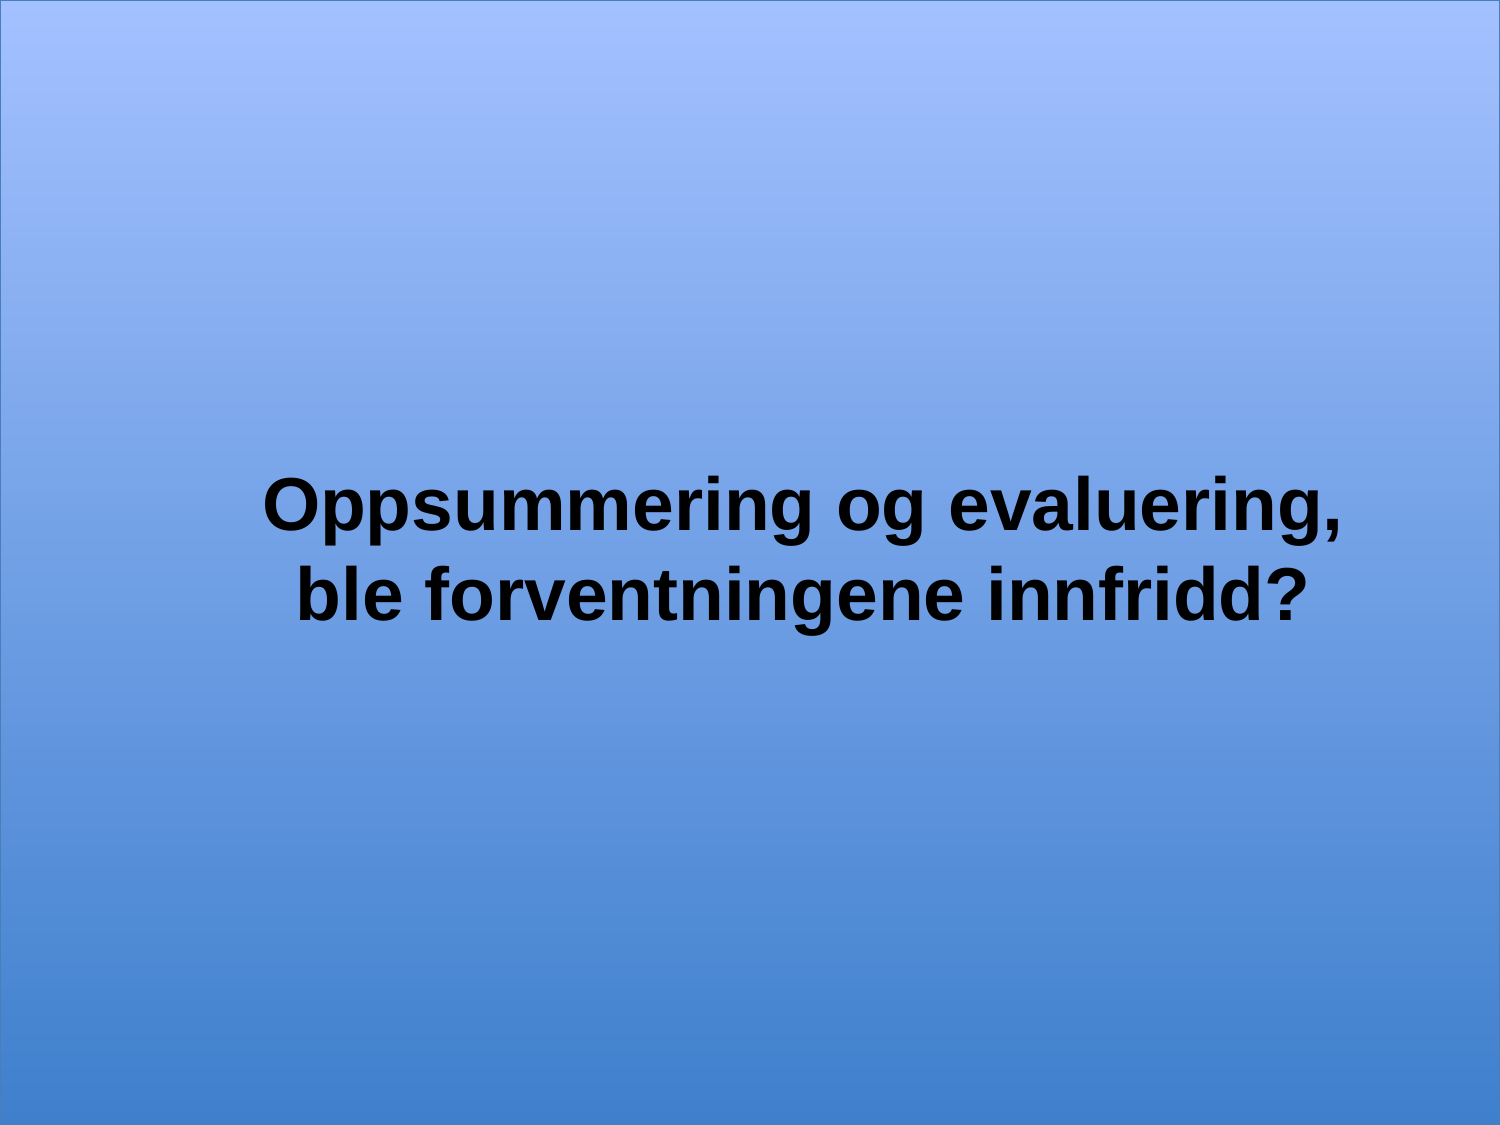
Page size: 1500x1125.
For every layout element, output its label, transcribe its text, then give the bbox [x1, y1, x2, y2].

text_box [0, 0, 1500, 1125]
title Oppsummering og evaluering, ble forventningene innfridd? [195, 367, 1412, 724]
